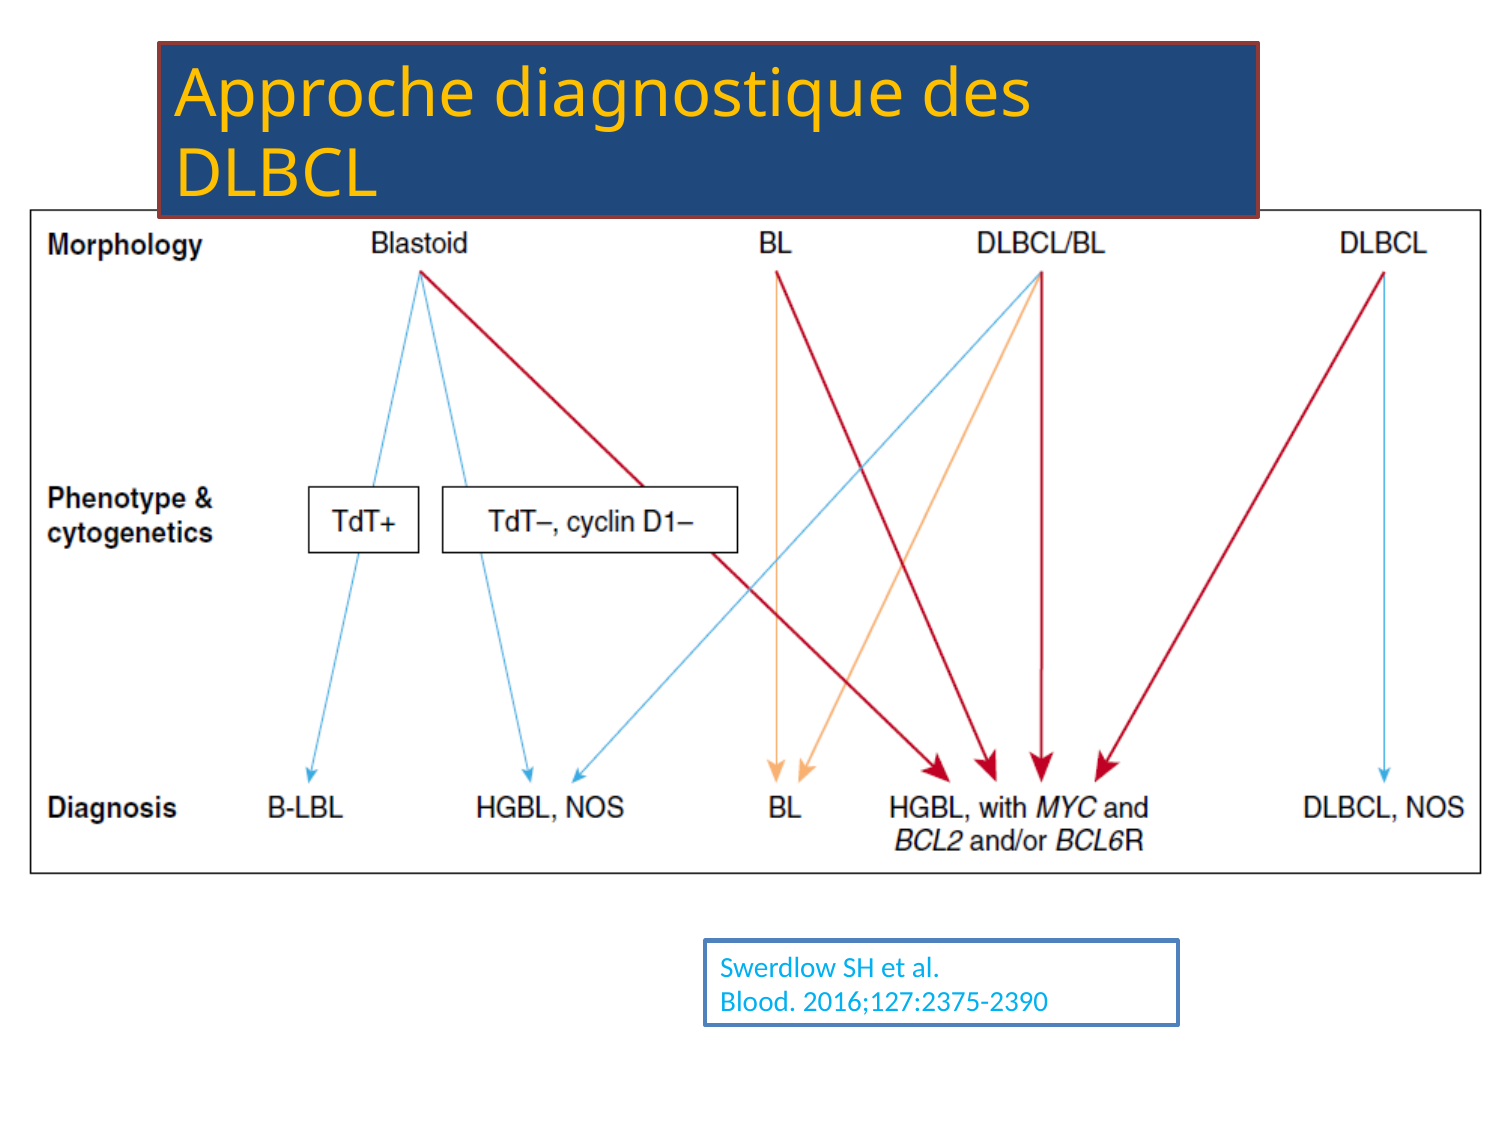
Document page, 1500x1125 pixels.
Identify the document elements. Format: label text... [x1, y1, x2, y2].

text_box Approche diagnostique des DLBCL [157, 41, 1260, 206]
text_box Swerdlow SH et al. Blood. 2016;127:2375-2390 [703, 938, 1180, 1027]
picture [0, 207, 1483, 879]
